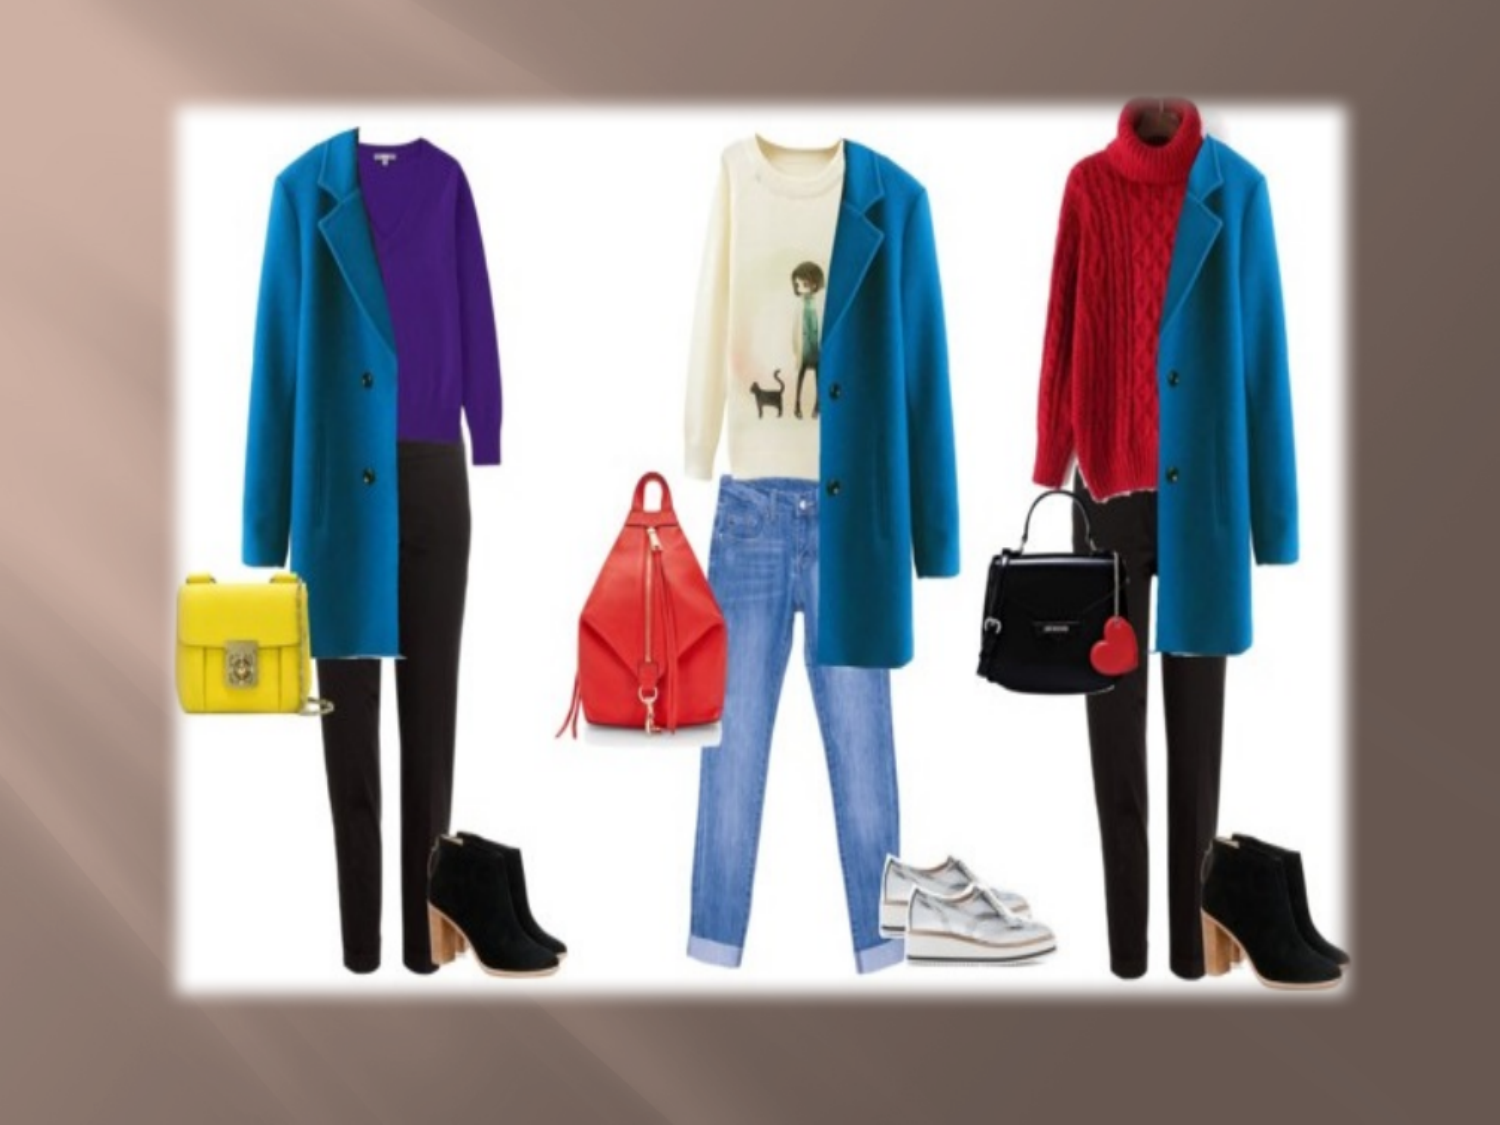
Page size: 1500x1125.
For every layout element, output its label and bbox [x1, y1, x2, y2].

list [159, 89, 1365, 1012]
